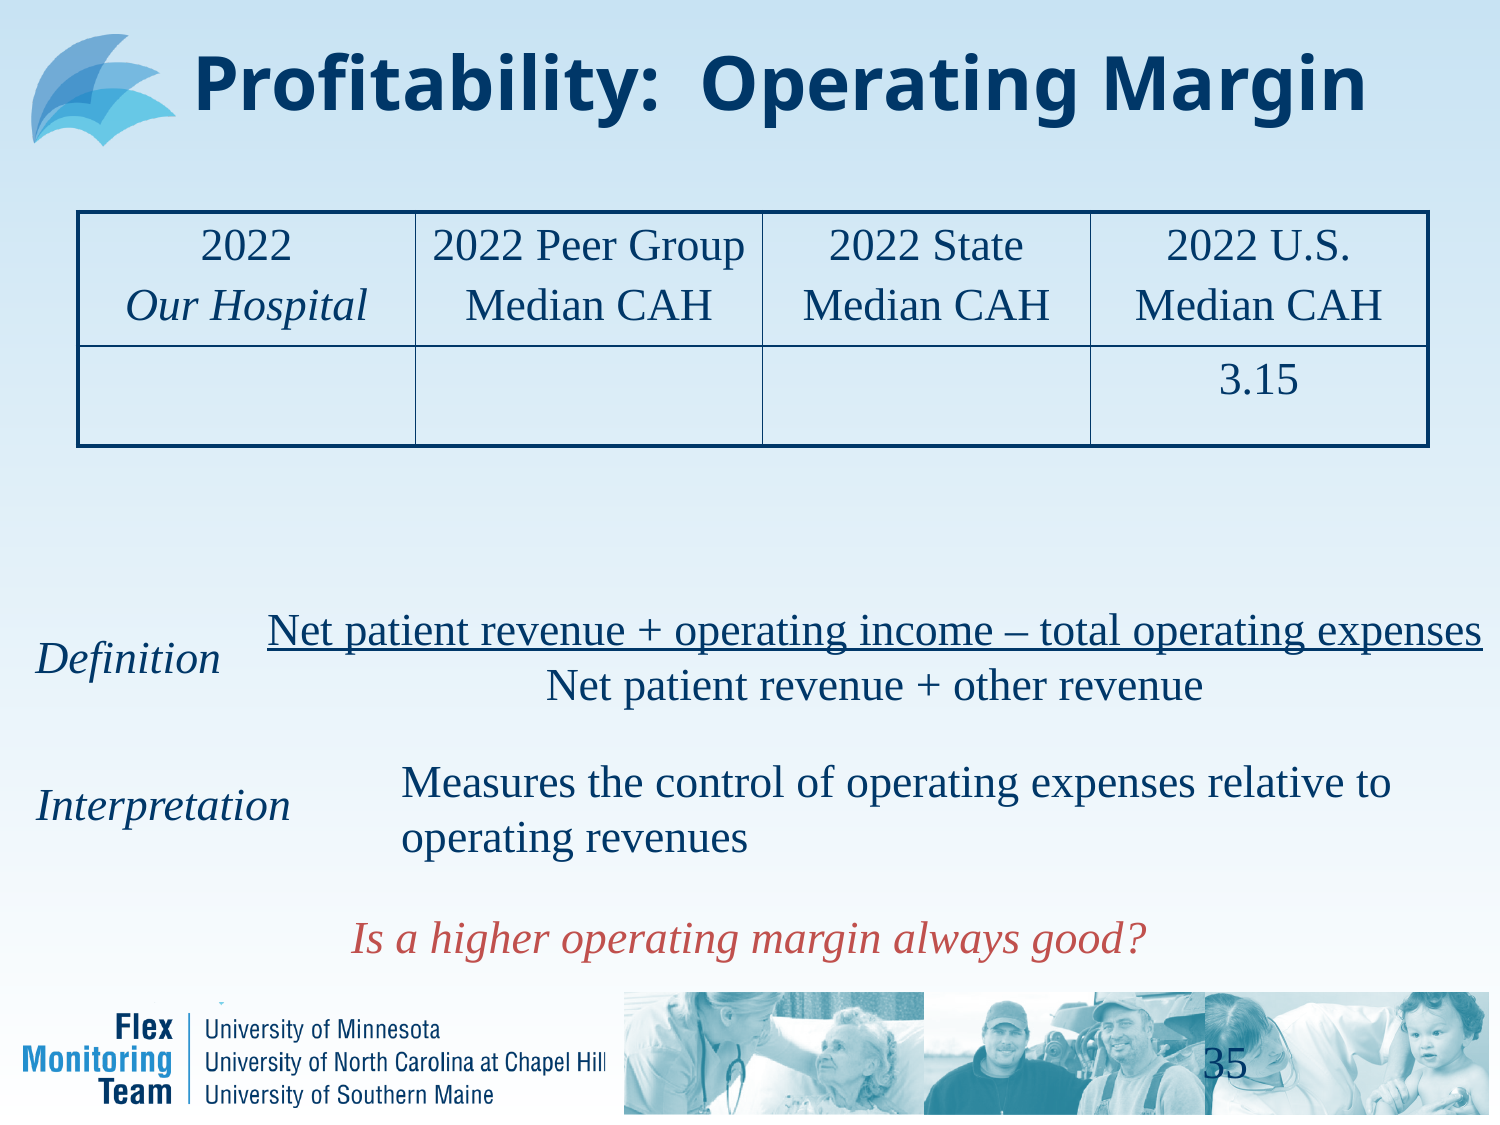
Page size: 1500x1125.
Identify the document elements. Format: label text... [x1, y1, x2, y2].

text_box Net patient revenue + operating income – total operating expenses Net patient revenue + other revenue [249, 592, 1500, 718]
table_header 2022 Our Hospital [80, 214, 415, 345]
title Profitability: Operating Margin [177, 28, 1417, 191]
table_header 2022 U.S. Median CAH [1091, 214, 1426, 345]
table_cell [416, 347, 762, 444]
picture [8, 34, 177, 154]
table_header 2022 Peer Group Median CAH [416, 214, 762, 345]
table_cell [80, 347, 415, 444]
text_box Interpretation [20, 767, 307, 838]
table_cell 3.15 [1091, 347, 1426, 444]
text_box Is a higher operating margin always good? [336, 900, 1163, 970]
picture [23, 1002, 606, 1108]
text_box Measures the control of operating expenses relative to operating revenues [386, 744, 1412, 869]
text_box Definition [20, 620, 237, 691]
table_header 2022 State Median CAH [763, 214, 1090, 345]
table_cell [763, 347, 1090, 444]
slide_number 35 [1187, 1025, 1500, 1100]
